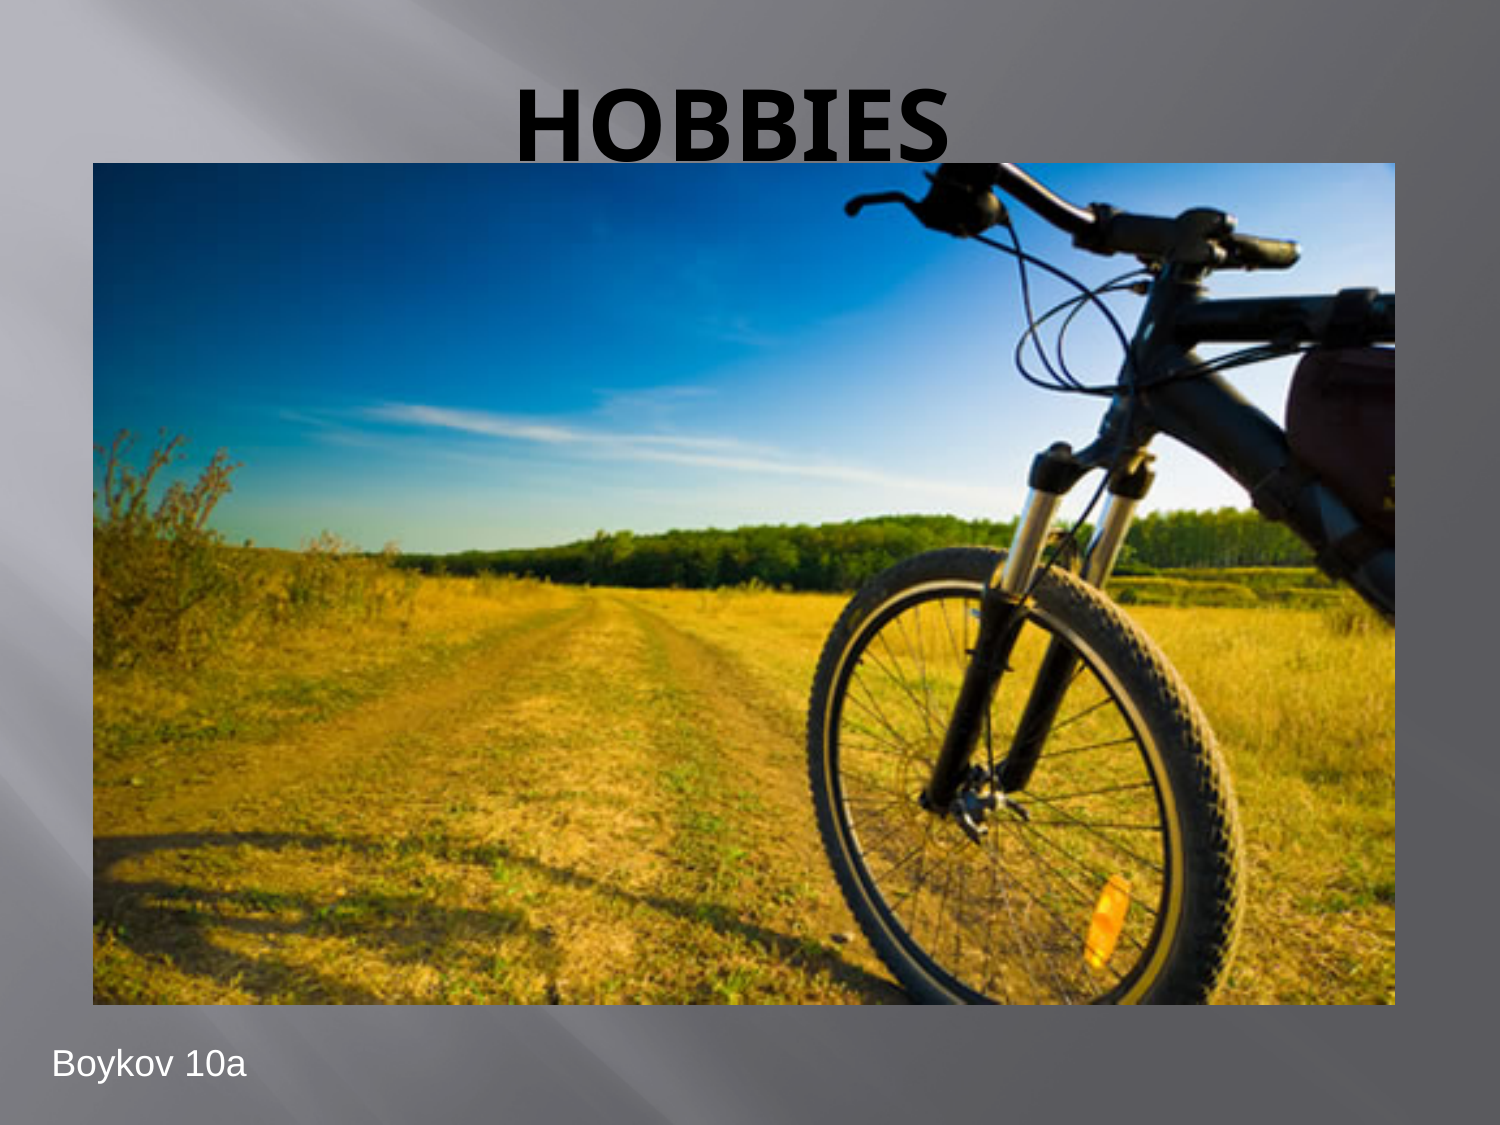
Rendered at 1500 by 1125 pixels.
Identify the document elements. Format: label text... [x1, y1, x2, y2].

text_box Boykov 10a [36, 1031, 262, 1092]
picture [1052, 163, 1059, 169]
title Hobbies [93, 0, 1369, 163]
picture [93, 163, 1395, 1006]
